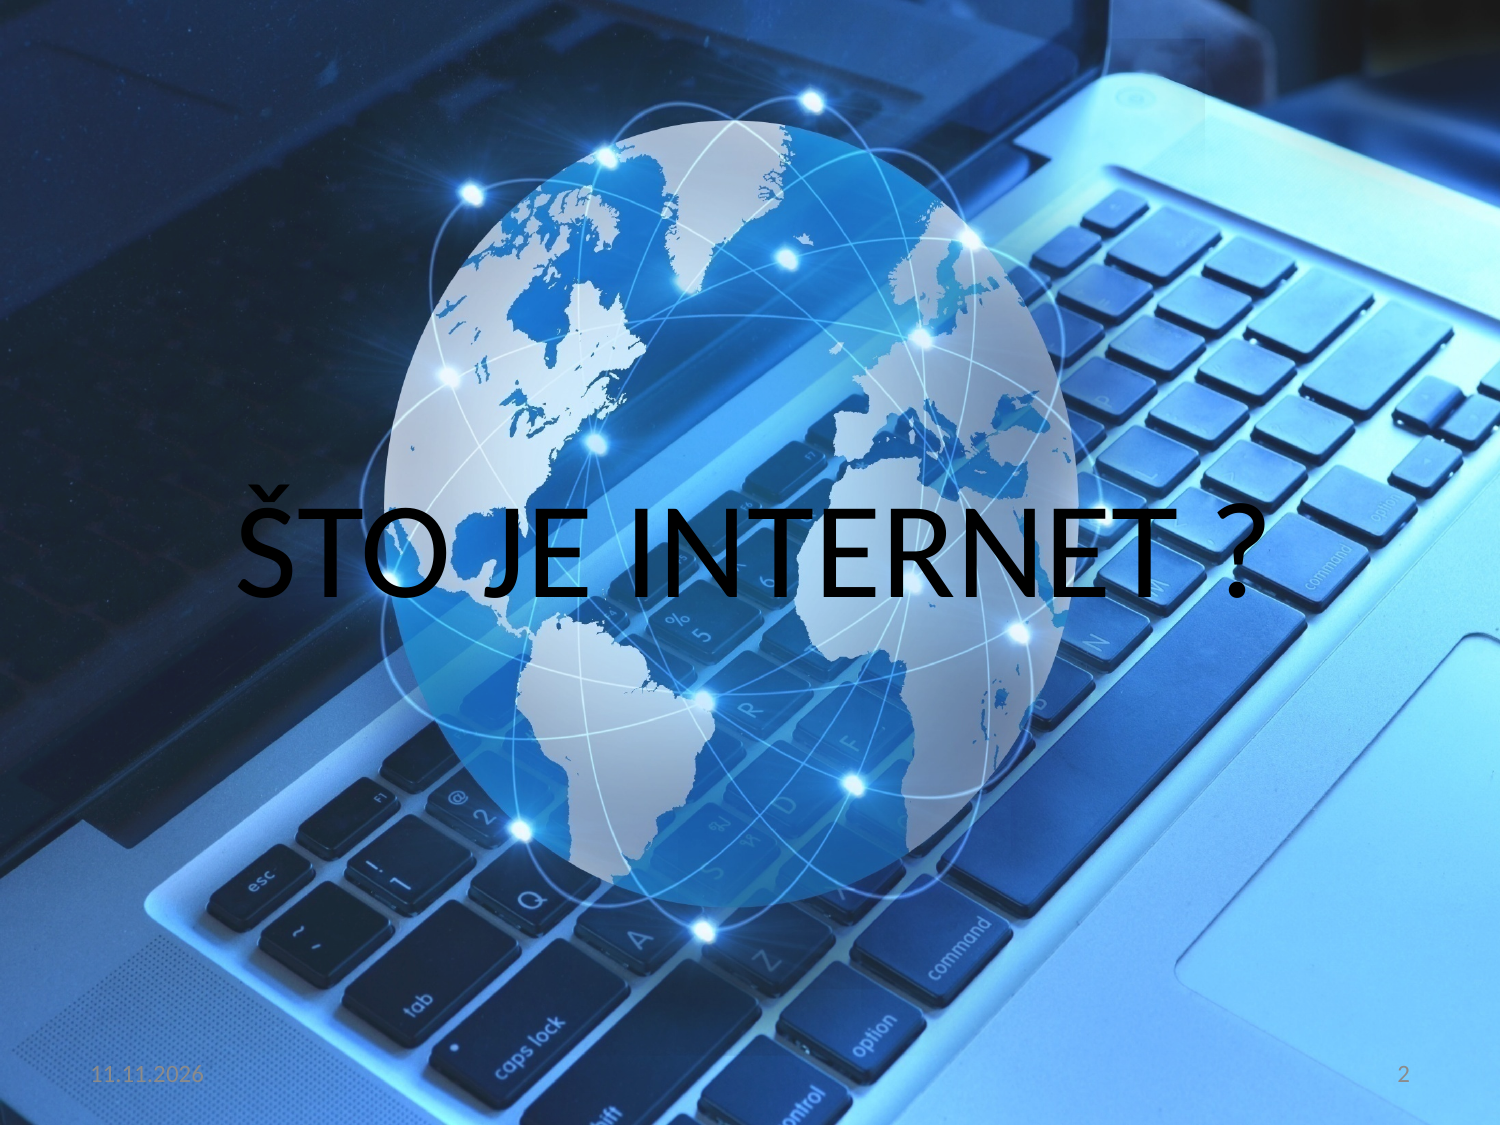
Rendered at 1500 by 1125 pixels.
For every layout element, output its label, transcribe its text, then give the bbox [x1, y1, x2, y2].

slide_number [75, 1042, 425, 1103]
slide_number 2 [1074, 1042, 1425, 1103]
list ŠTO JE INTERNET ? [117, 386, 1393, 633]
